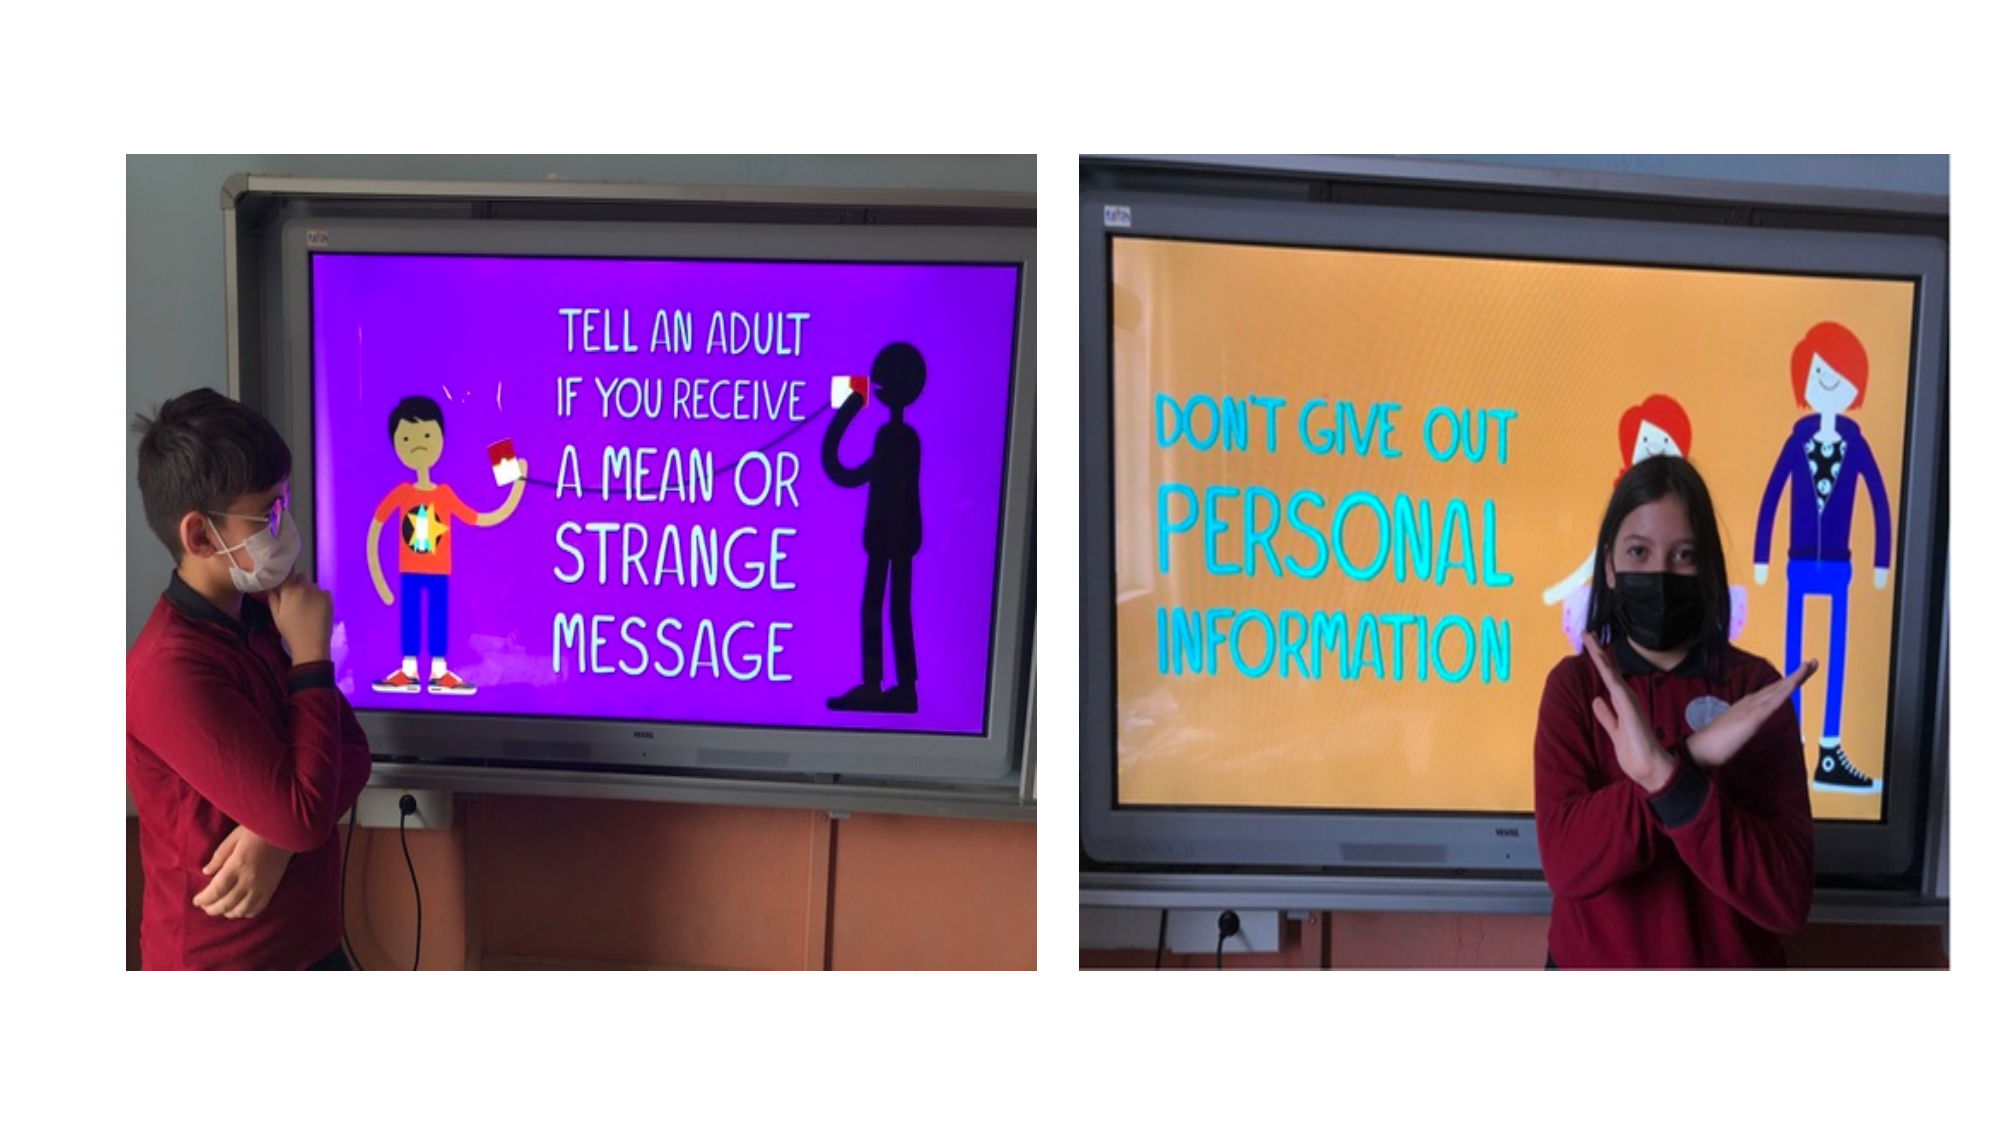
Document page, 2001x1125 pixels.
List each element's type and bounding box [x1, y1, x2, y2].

picture [126, 154, 1037, 972]
list [1079, 154, 1953, 972]
